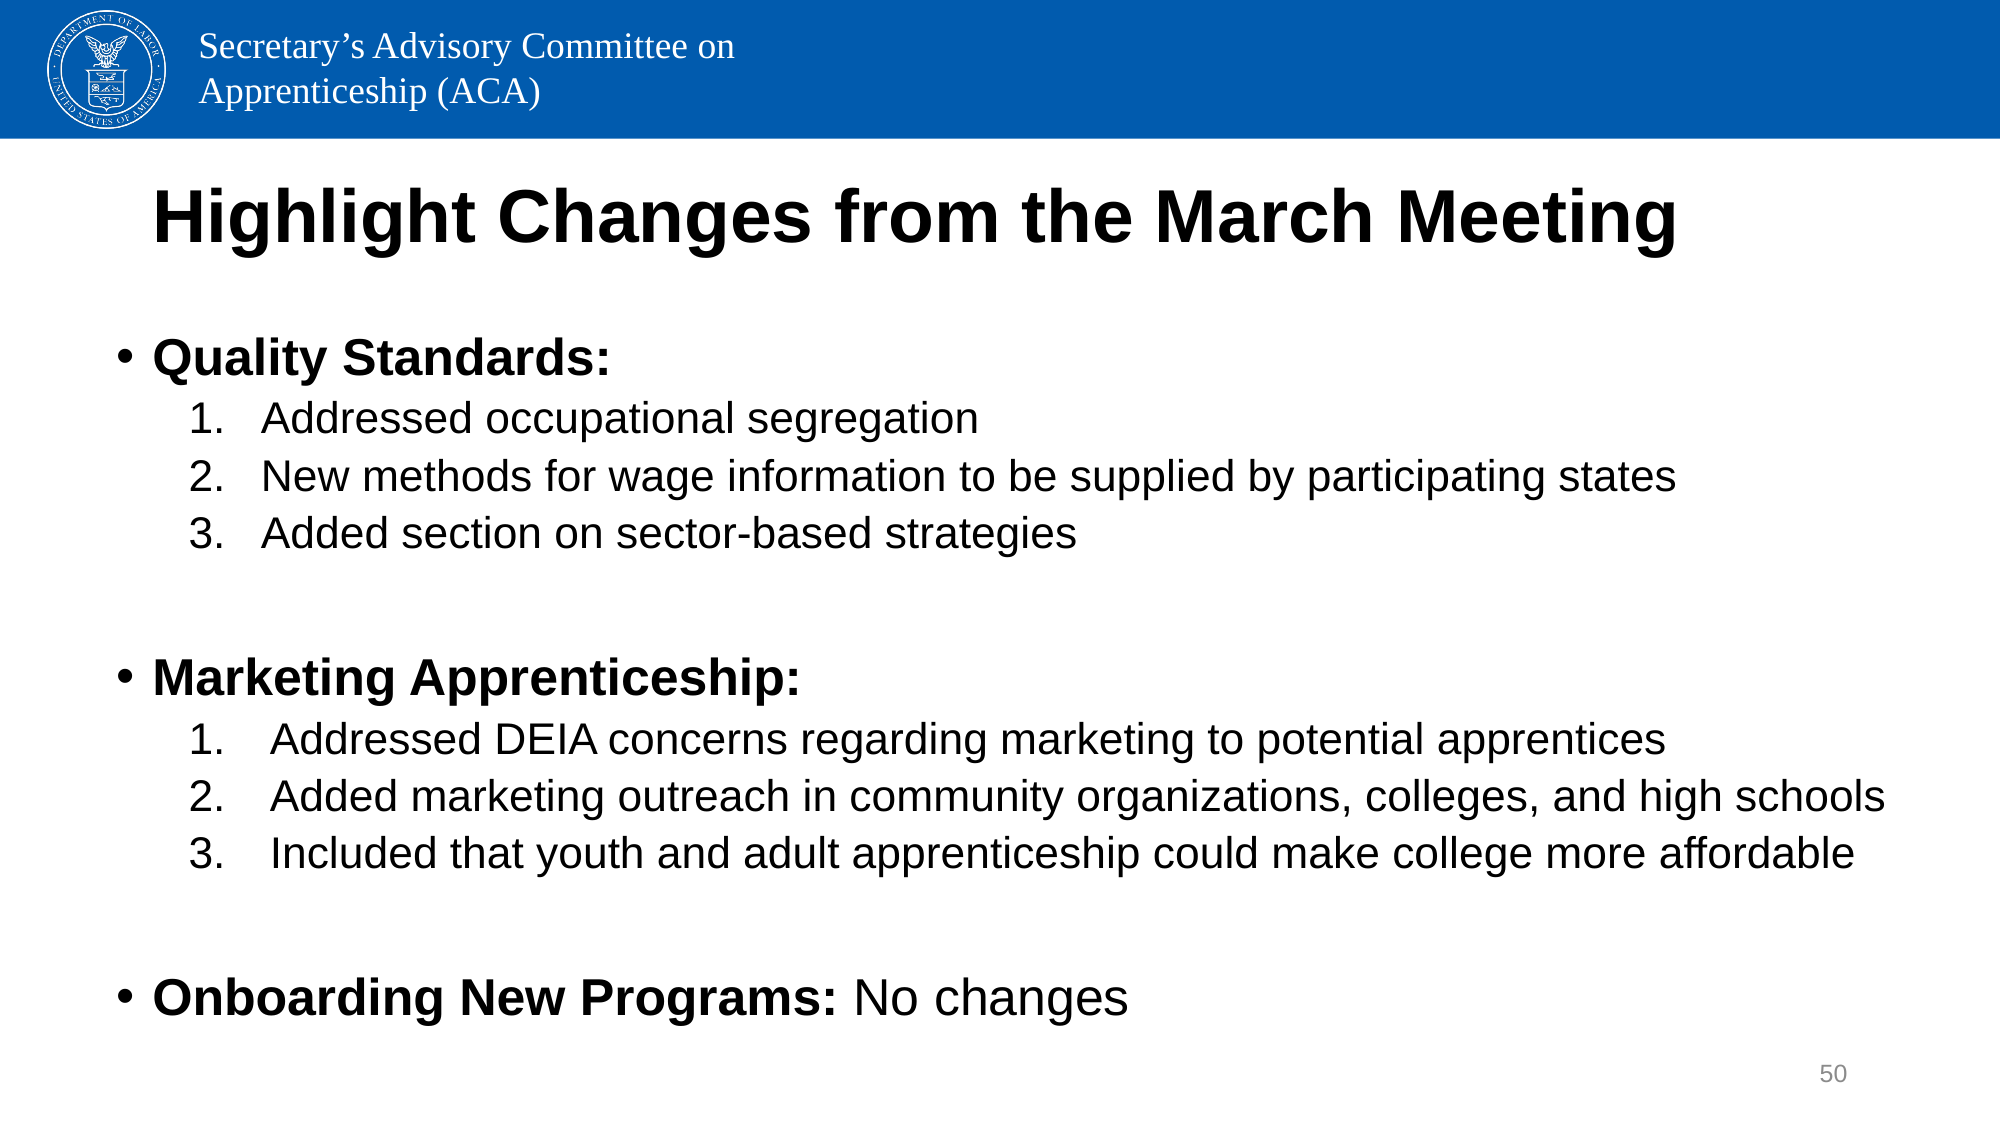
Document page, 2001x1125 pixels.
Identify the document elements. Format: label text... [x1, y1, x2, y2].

title Highlight Changes from the March Meeting [137, 158, 1863, 278]
picture [47, 10, 166, 129]
slide_number 50 [1412, 1057, 1863, 1103]
list Quality Standards: Addressed occupational segregation New methods for wage information to be supplied by participating states Added section on sector-based strategies Marketing Apprenticeship: Addressed DEIA concerns regarding marketing to potential apprentices Added marketing outreach in community organizations, colleges, and high schools Included that youth and adult apprenticeship could make college more affordable Onboarding New Programs: No changes [101, 323, 1928, 1057]
